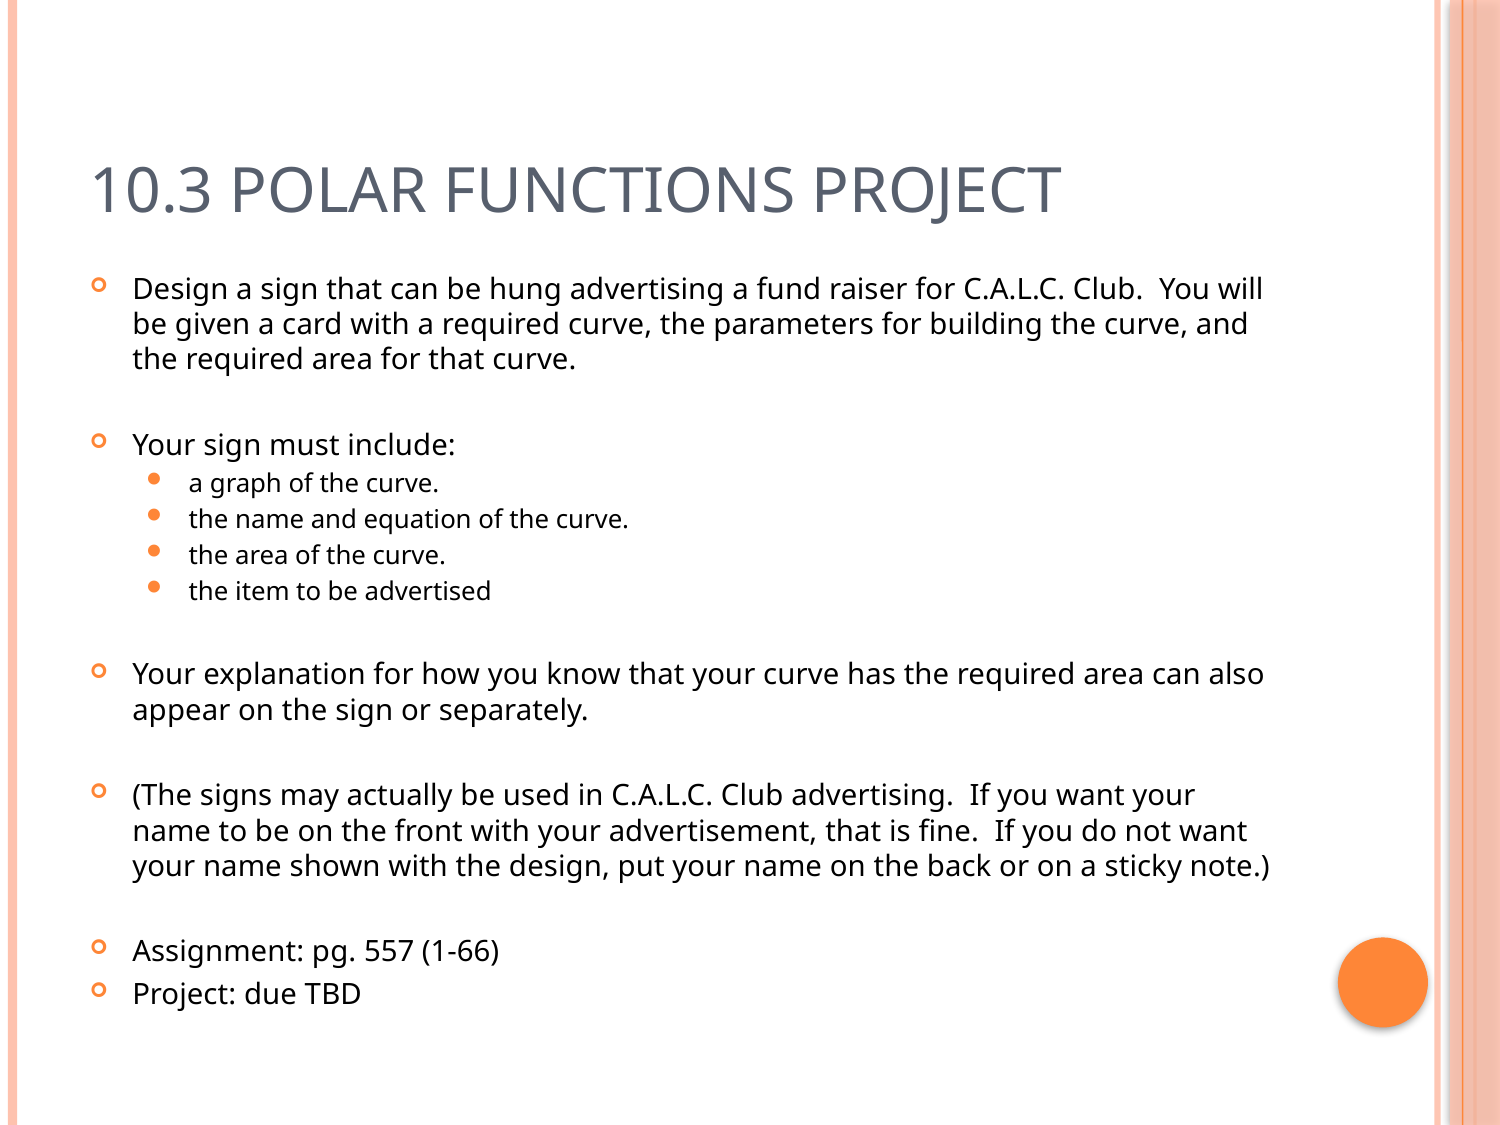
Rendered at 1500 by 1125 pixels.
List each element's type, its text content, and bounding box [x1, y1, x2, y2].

title 10.3 Polar Functions Project [75, 45, 1300, 233]
list Design a sign that can be hung advertising a fund raiser for C.A.L.C. Club. You will be given a card with a required curve, the parameters for building the curve, and the required area for that curve. Your sign must include: a graph of the curve. the name and equation of the curve. the area of the curve. the item to be advertised Your explanation for how you know that your curve has the required area can also appear on the sign or separately. (The signs may actually be used in C.A.L.C. Club advertising. If you want your name to be on the front with your advertisement, that is fine. If you do not want your name shown with the design, put your name on the back or on a sticky note.) Assignment: pg. 557 (1-66) Project: due TBD [75, 262, 1300, 1062]
